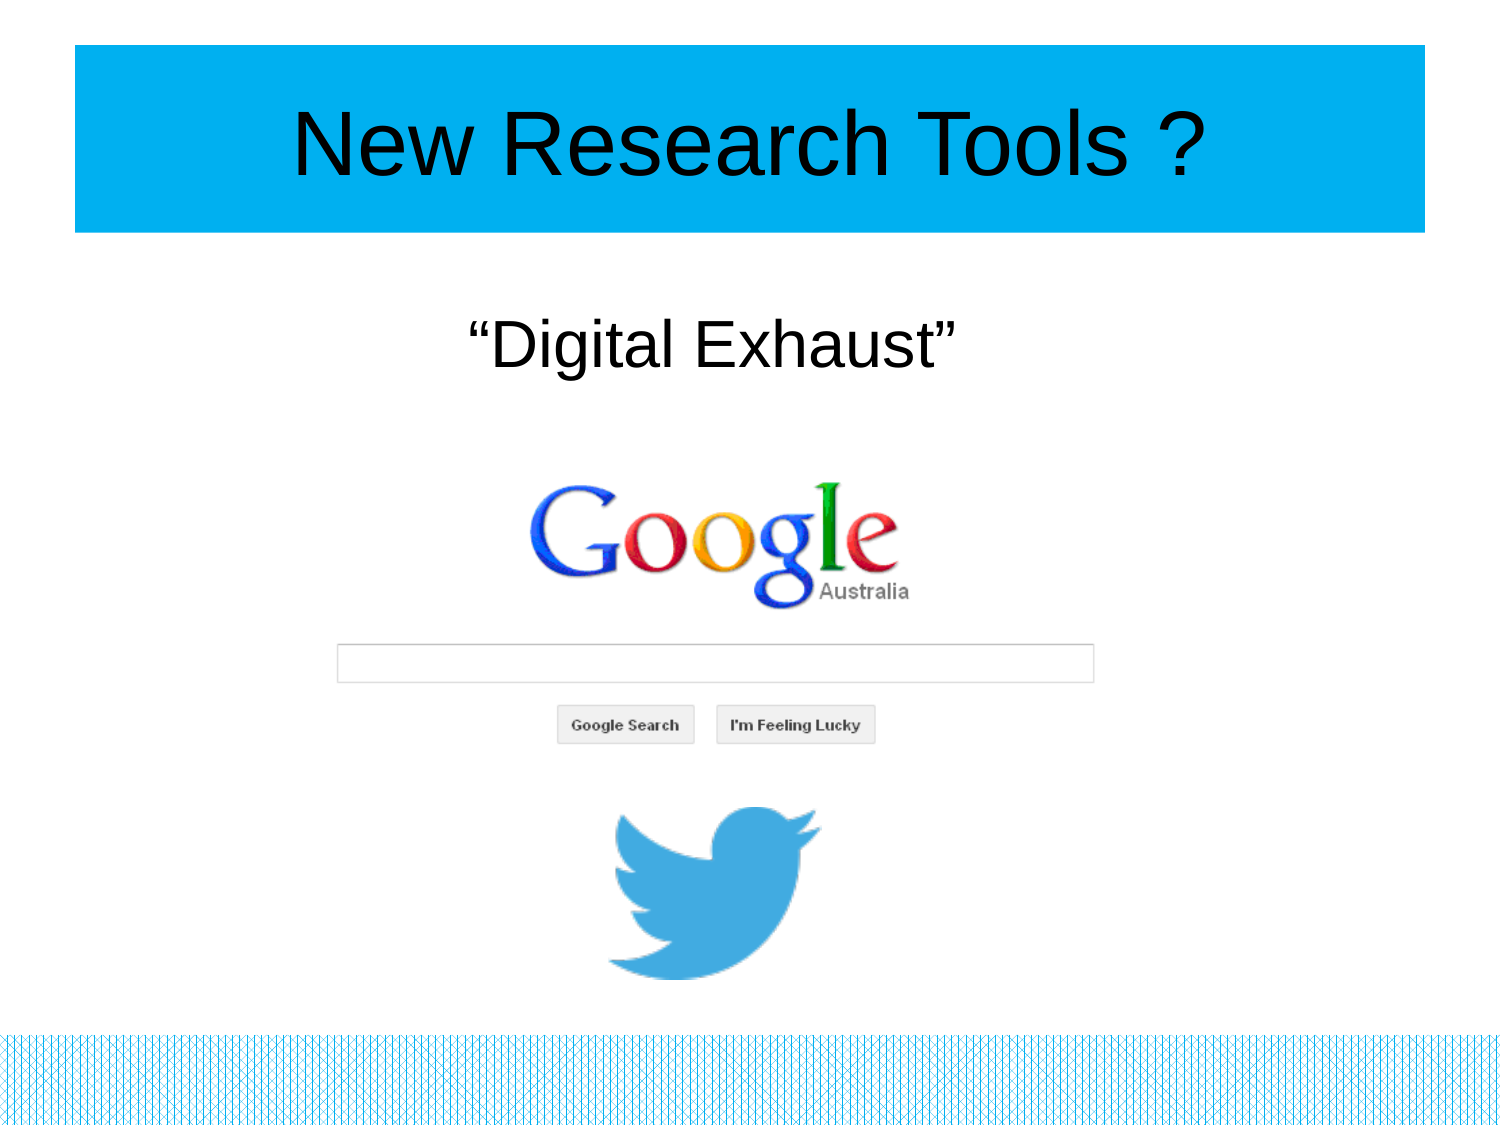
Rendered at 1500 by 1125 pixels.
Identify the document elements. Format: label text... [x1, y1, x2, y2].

picture [302, 442, 1127, 770]
picture [608, 806, 822, 980]
footer [0, 1034, 1500, 1125]
text_box “Digital Exhaust” [453, 293, 1098, 389]
title New Research Tools ? [75, 45, 1425, 233]
